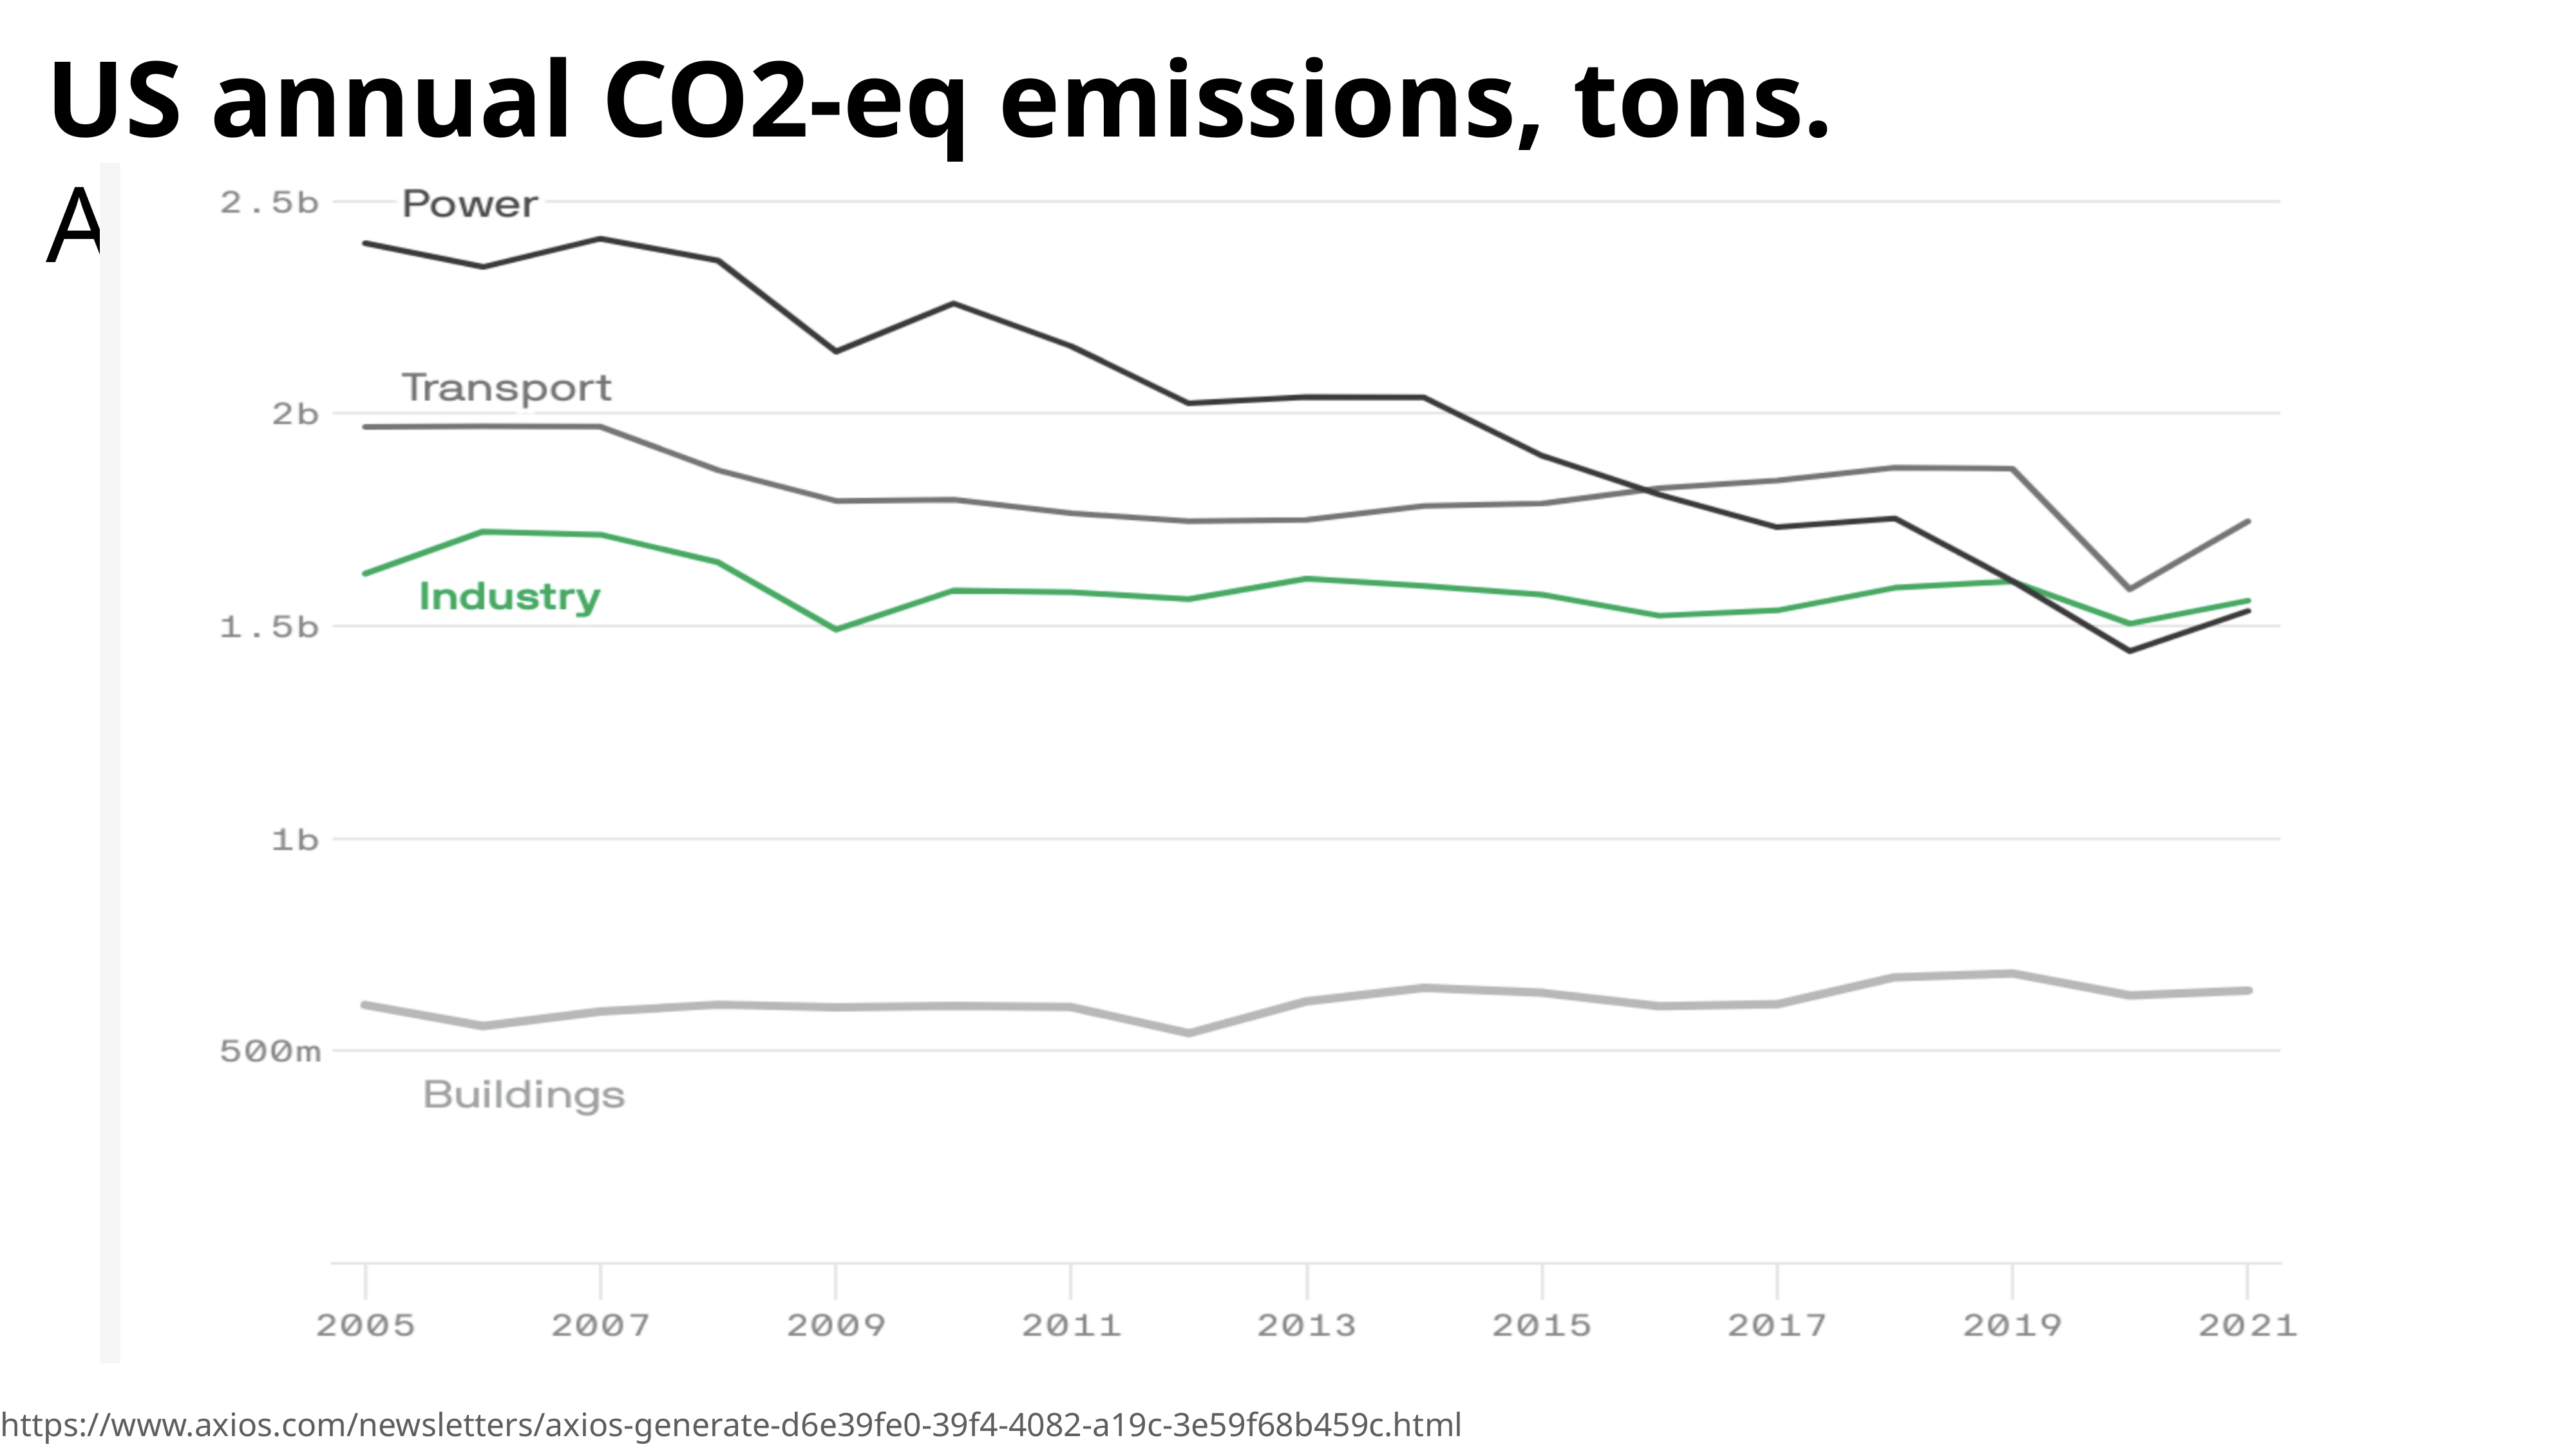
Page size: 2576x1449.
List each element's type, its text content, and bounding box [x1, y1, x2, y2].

text_box https://www.axios.com/newsletters/axios-generate-d6e39fe0-39f4-4082-a19c-3e59f68b459c.html [0, 1398, 1469, 1448]
picture [100, 163, 2319, 1364]
text_box US annual CO2-eq emissions, tons. Axios/Rhodium [41, 26, 2576, 289]
